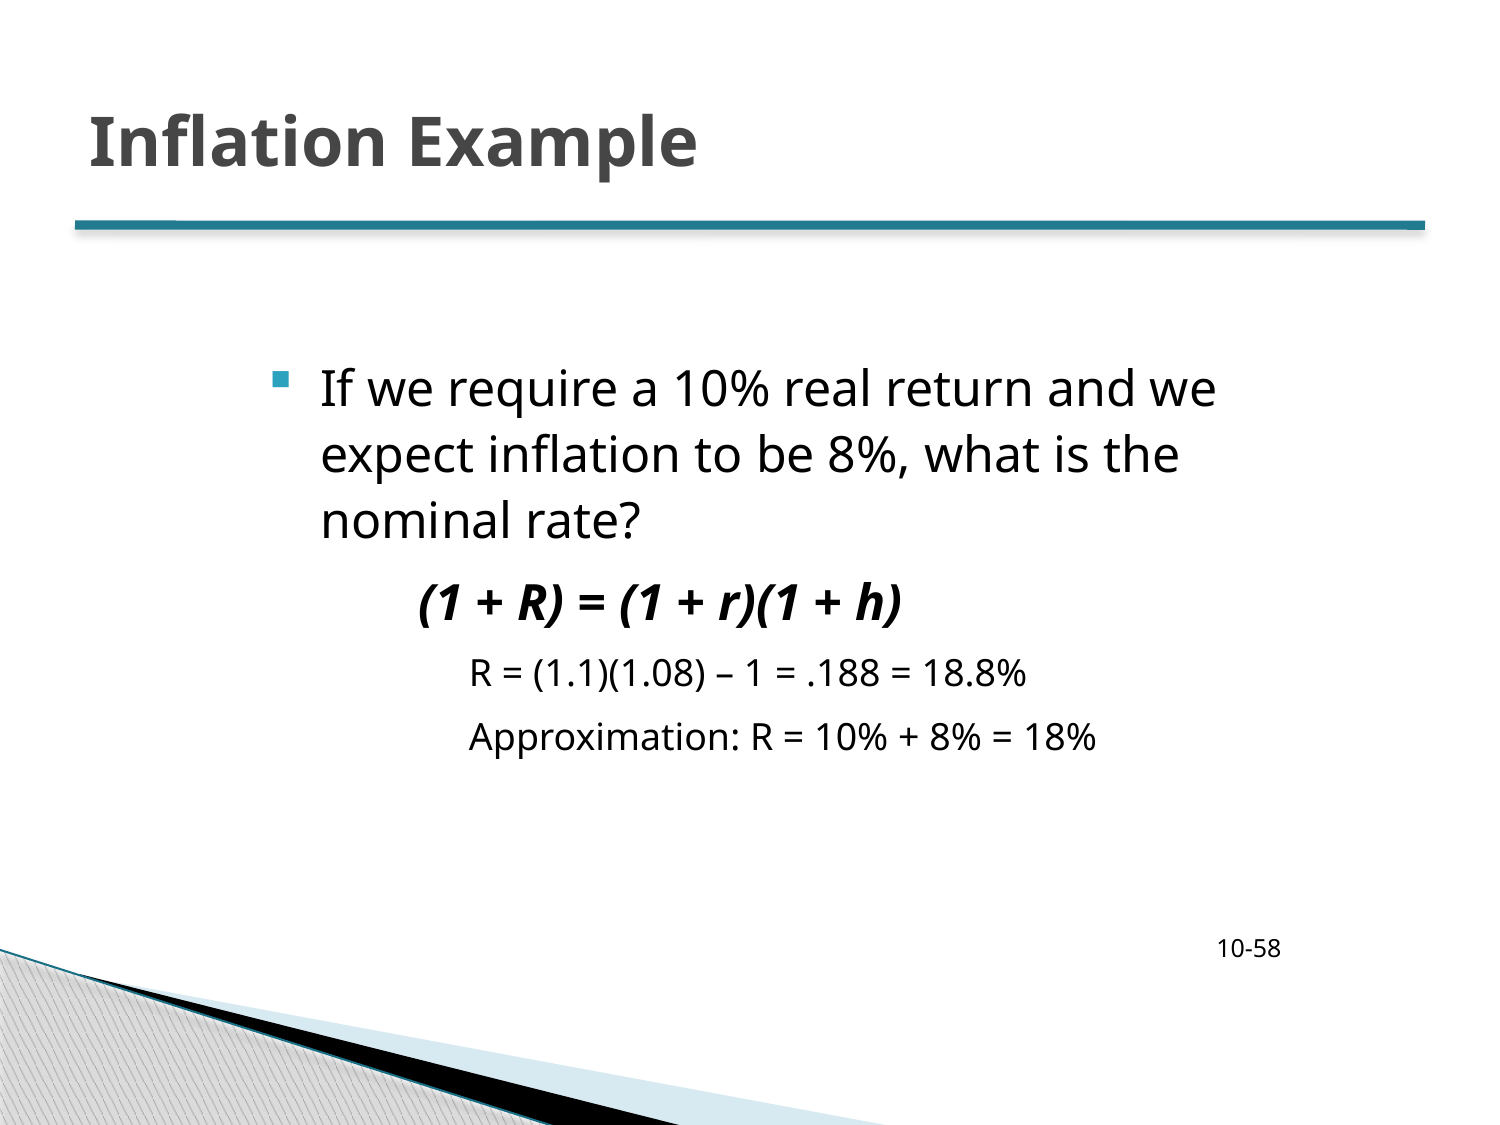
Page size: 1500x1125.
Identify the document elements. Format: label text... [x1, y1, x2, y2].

title Inflation Example [75, 45, 1425, 233]
list If we require a 10% real return and we expect inflation to be 8%, what is the nominal rate? (1 + R) = (1 + r)(1 + h) R = (1.1)(1.08) – 1 = .188 = 18.8% Approximation: R = 10% + 8% = 18% [243, 345, 1257, 851]
slide_number 10-58 [1122, 929, 1297, 974]
